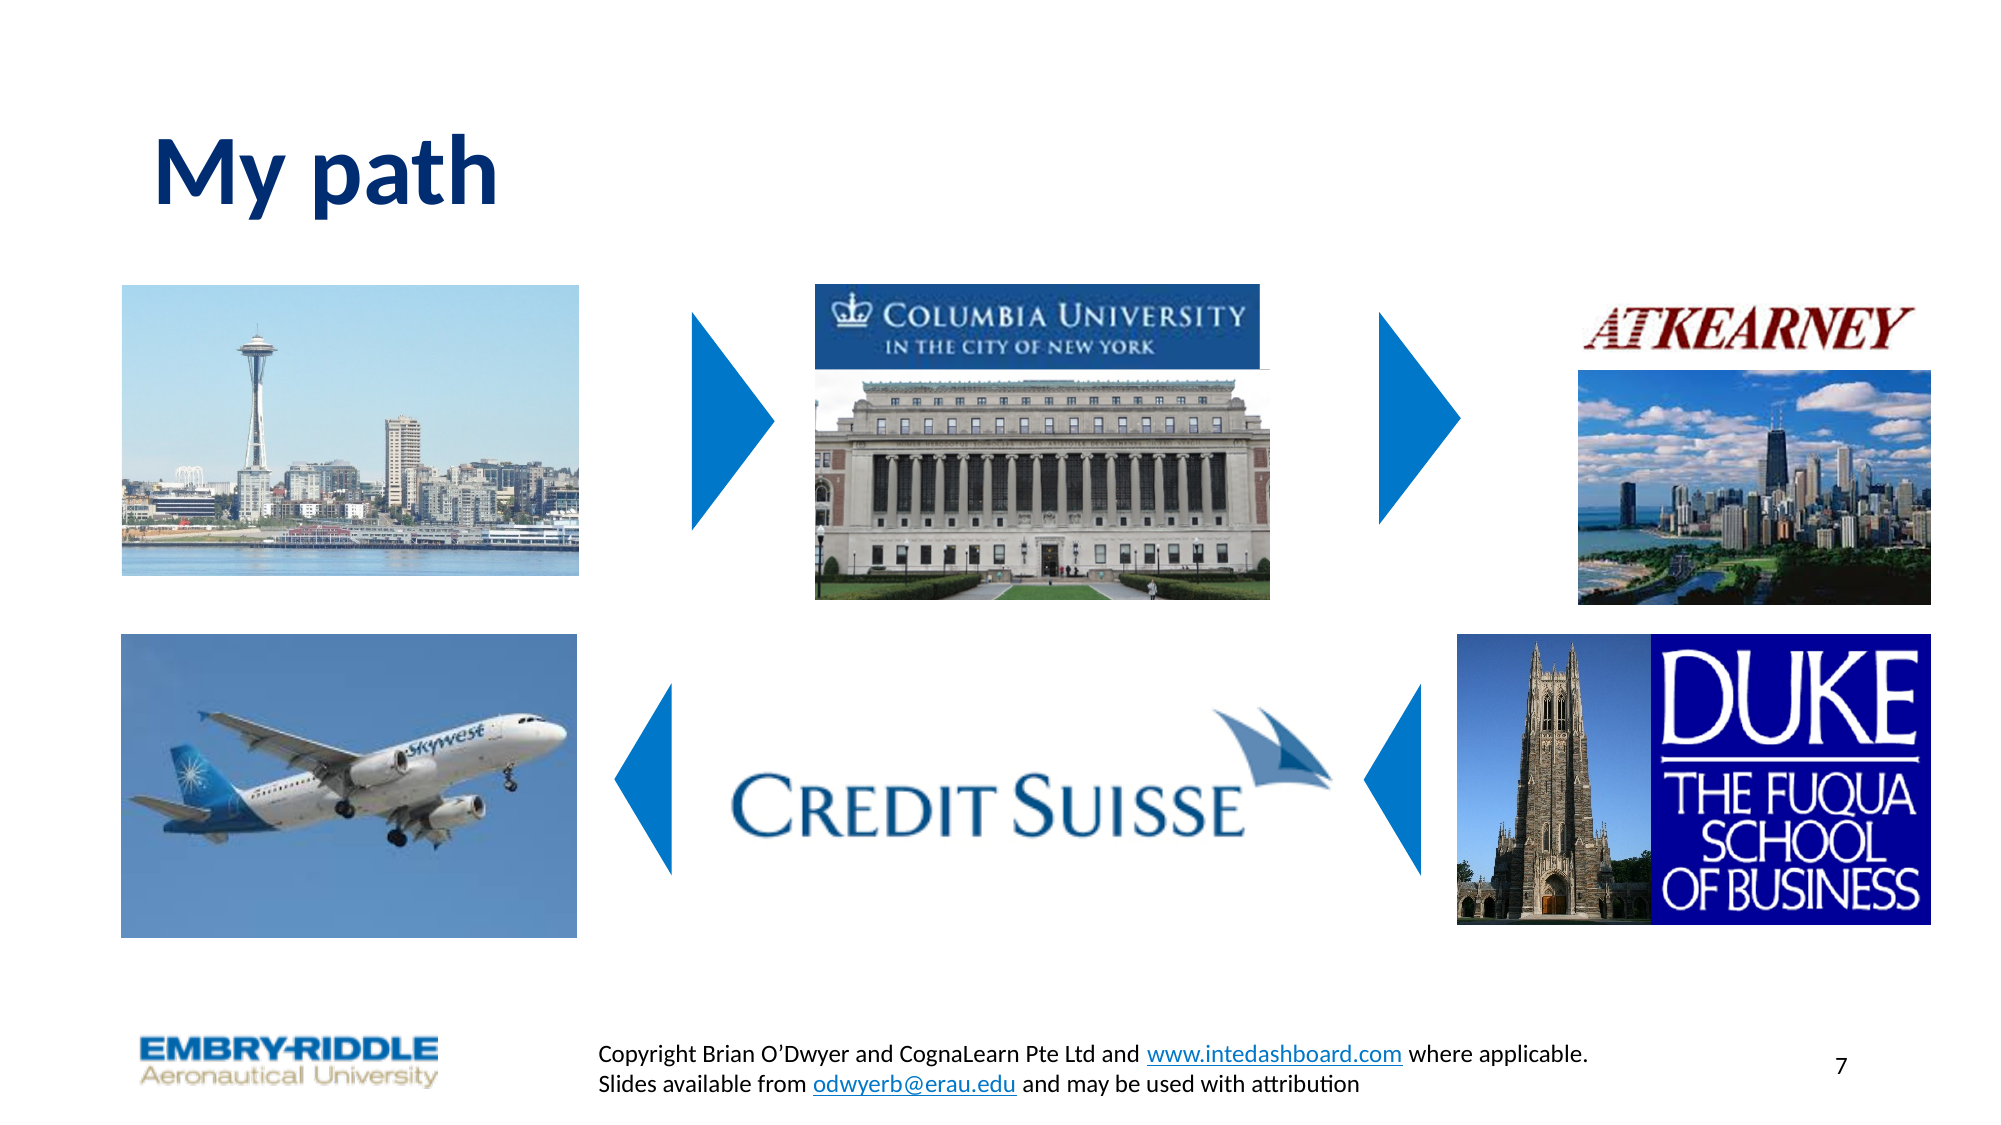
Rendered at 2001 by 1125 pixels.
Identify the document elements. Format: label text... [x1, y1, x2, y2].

text_box [613, 679, 673, 879]
picture [137, 1028, 438, 1094]
title My path [137, 63, 1863, 282]
picture [815, 284, 1270, 600]
slide_number 7 [1793, 1042, 1863, 1103]
text_box [1378, 308, 1463, 528]
footer Copyright Brian O’Dwyer and CognaLearn Pte Ltd and www.intedashboard.com where applicable. Slides available from odwyerb@erau.edu and may be used with attribution [583, 1030, 1772, 1091]
picture [719, 698, 1344, 860]
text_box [1457, 634, 1931, 925]
picture [1570, 284, 1931, 605]
text_box [1362, 680, 1422, 880]
picture [121, 284, 622, 576]
picture [121, 634, 577, 938]
text_box [690, 308, 776, 534]
